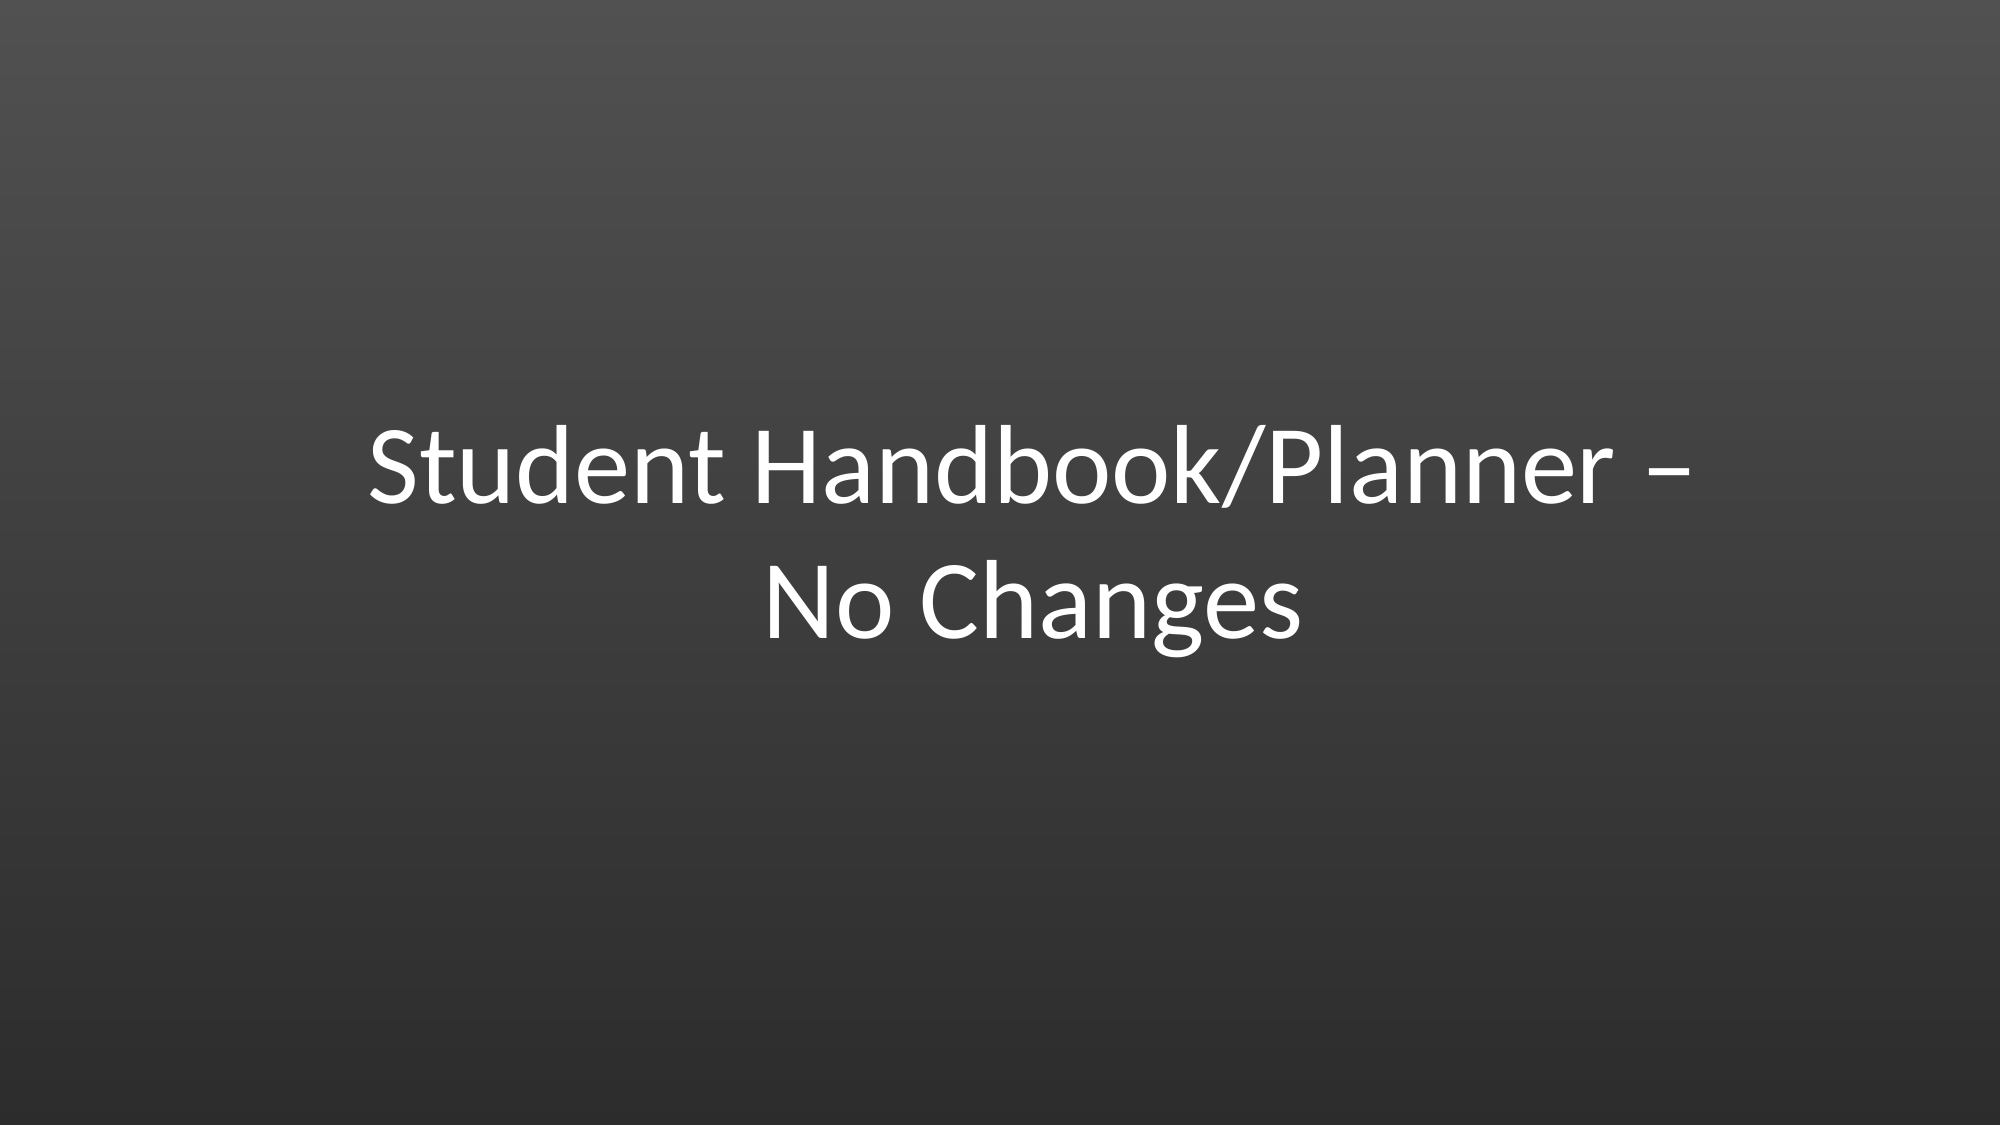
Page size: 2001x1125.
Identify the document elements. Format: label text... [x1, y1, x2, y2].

text_box Student Handbook/Planner – No Changes [283, 383, 1784, 668]
